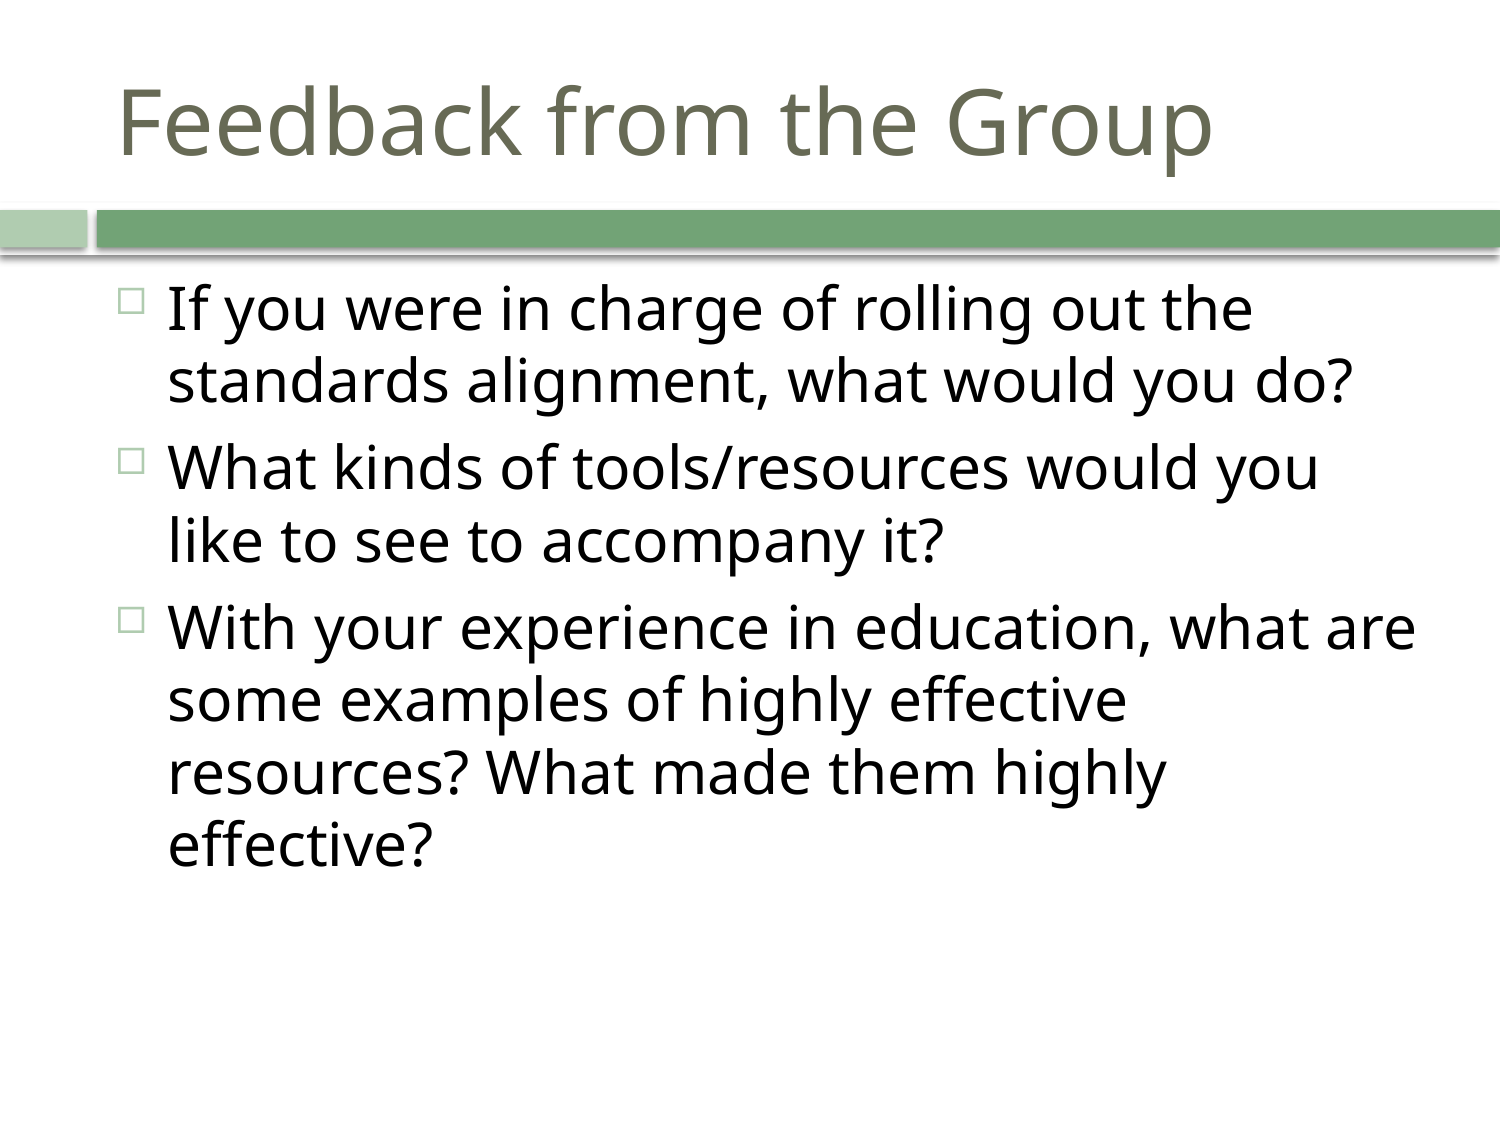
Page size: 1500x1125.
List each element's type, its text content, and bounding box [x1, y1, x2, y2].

title Feedback from the Group [100, 37, 1438, 200]
list If you were in charge of rolling out the standards alignment, what would you do? What kinds of tools/resources would you like to see to accompany it? With your experience in education, what are some examples of highly effective resources? What made them highly effective? [100, 262, 1438, 1000]
